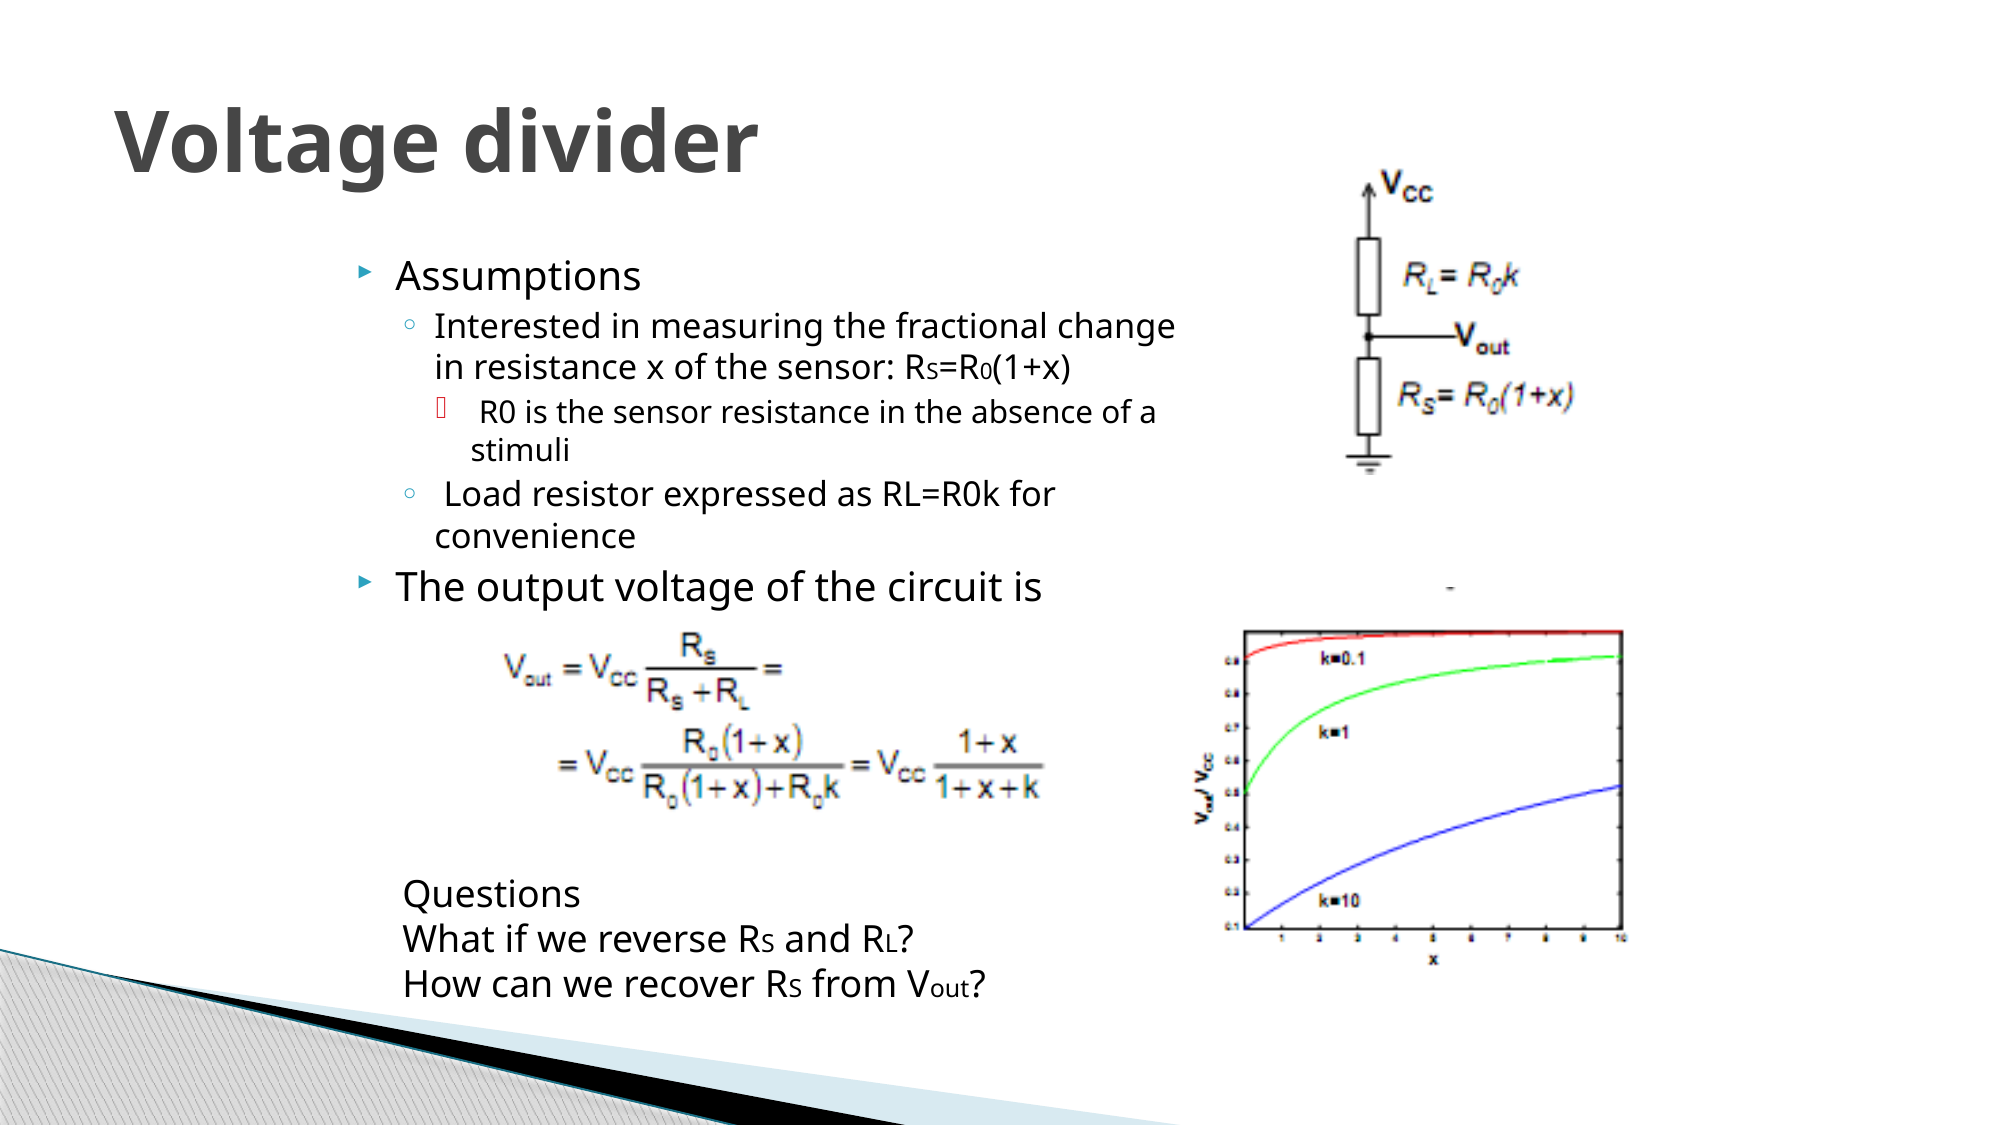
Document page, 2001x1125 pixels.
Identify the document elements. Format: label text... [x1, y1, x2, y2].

title Voltage divider [99, 45, 1900, 233]
text_box Questions What if we reverse RS and RL? How can we recover RS from Vout? [387, 862, 1138, 1013]
picture [1336, 162, 1601, 476]
picture [487, 612, 1076, 847]
list Assumptions Interested in measuring the fractional change in resistance x of the sensor: RS=R0(1+x) R0 is the sensor resistance in the absence of a stimuli Load resistor expressed as RL=R0k for convenience The output voltage of the circuit is [324, 243, 1200, 625]
picture [1174, 587, 1671, 977]
